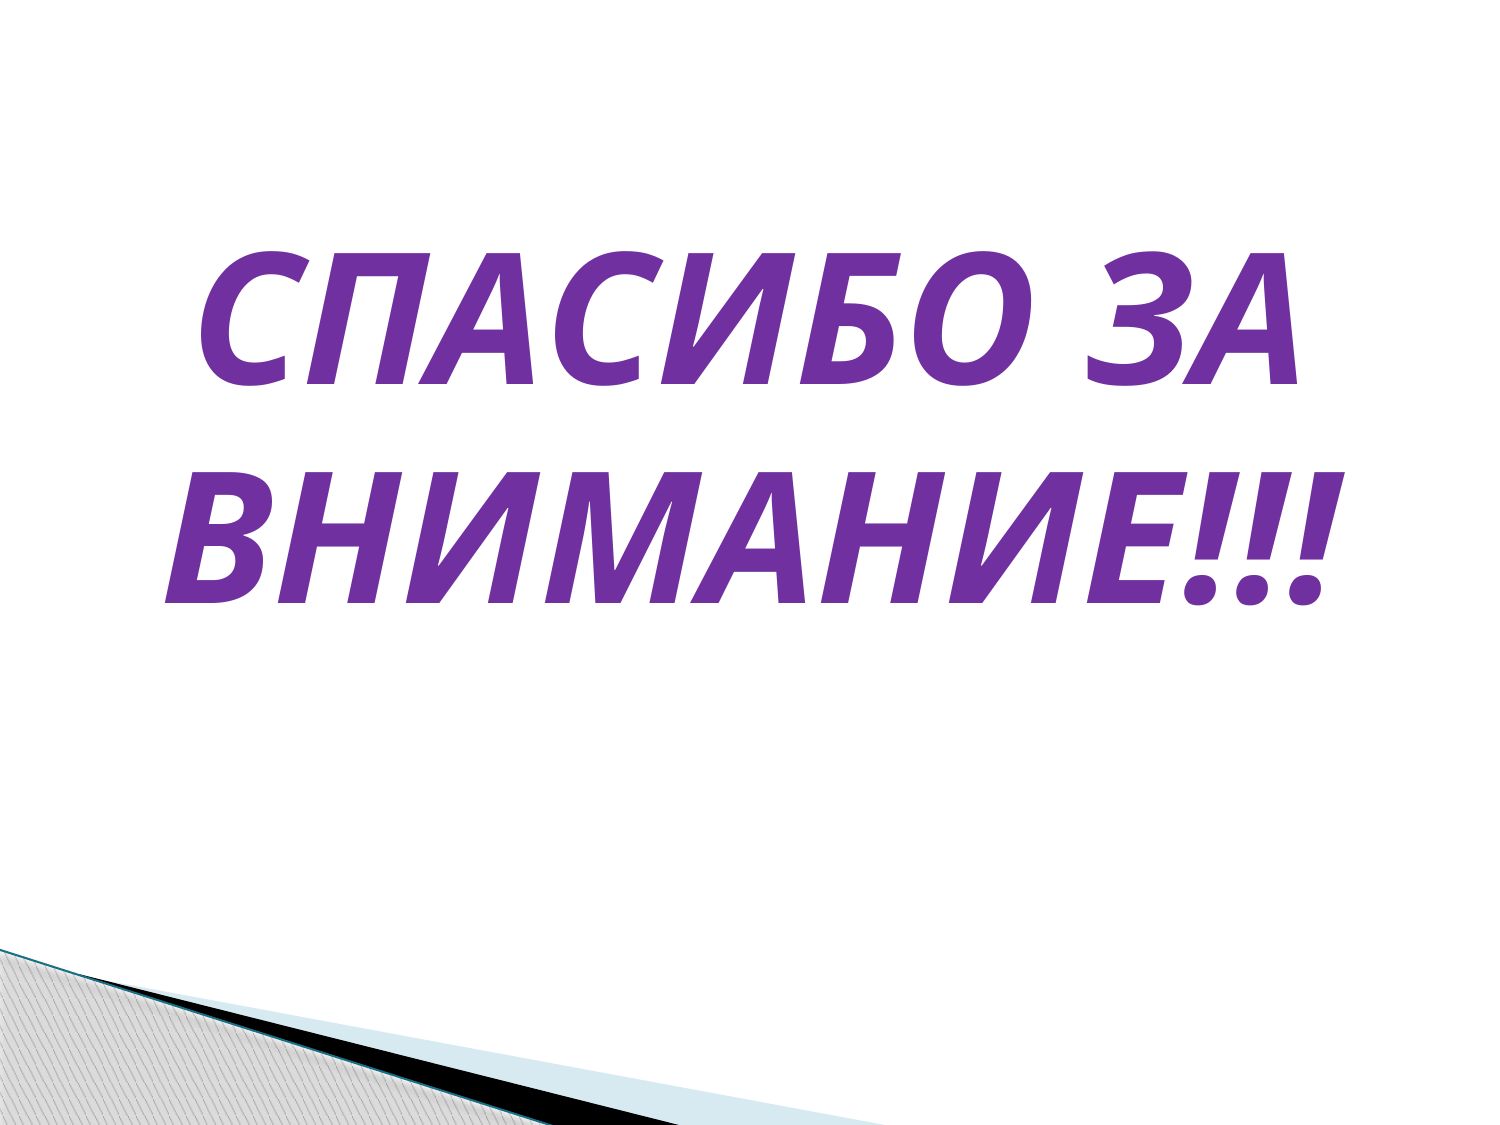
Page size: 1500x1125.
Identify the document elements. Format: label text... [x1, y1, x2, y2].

title СПАСИБО ЗА ВНИМАНИЕ!!! [75, 231, 1426, 610]
